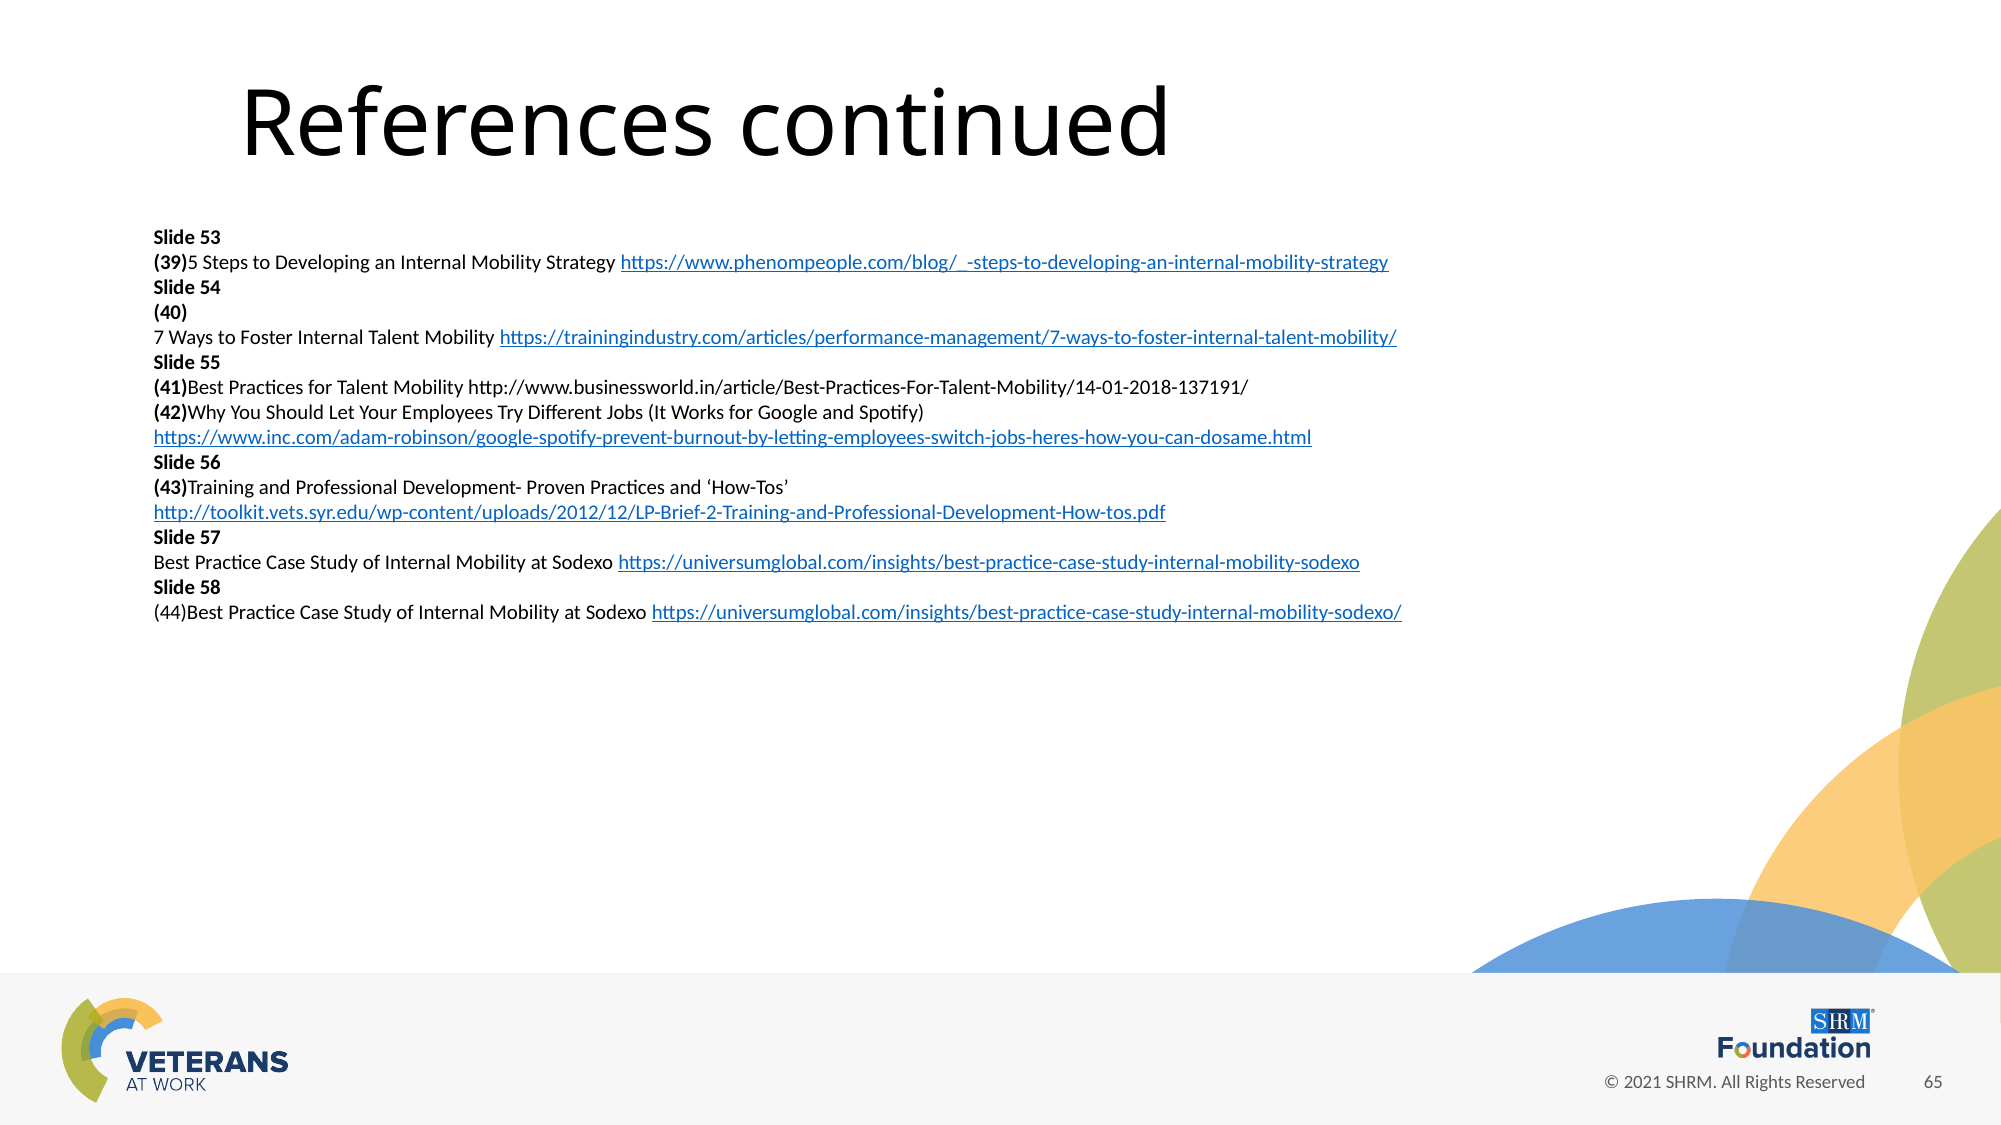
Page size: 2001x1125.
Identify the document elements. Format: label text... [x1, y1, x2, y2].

picture [55, 993, 294, 1109]
text_box Slide 53 (39)5 Steps to Developing an Internal Mobility Strategy https://www.phenompeople.com/blog/_-steps-to-developing-an-internal-mobility-strategy Slide 54 (40) 7 Ways to Foster Internal Talent Mobility https://trainingindustry.com/articles/performance-management/7-ways-to-foster-internal-talent-mobility/ Slide 55 (41)Best Practices for Talent Mobility http://www.businessworld.in/article/Best-Practices-For-Talent-Mobility/14-01-2018-137191/ (42)Why You Should Let Your Employees Try Different Jobs (It Works for Google and Spotify) https://www.inc.com/adam-robinson/google-spotify-prevent-burnout-by-letting-employees-switch-jobs-heres-how-you-can-dosame.html Slide 56 (43)Training and Professional Development- Proven Practices and ‘How-Tos’ http://toolkit.vets.syr.edu/wp-content/uploads/2012/12/LP-Brief-2-Training-and-Professional-Development-How-tos.pdf Slide 57 Best Practice Case Study of Internal Mobility at Sodexo https://universumglobal.com/insights/best-practice-case-study-internal-mobility-sodexo Slide 58 (44)Best Practice Case Study of Internal Mobility at Sodexo https://universumglobal.com/insights/best-practice-case-study-internal-mobility-sodexo/ [138, 216, 1778, 656]
title References continued [224, 60, 2000, 191]
picture [1713, 1006, 1878, 1062]
